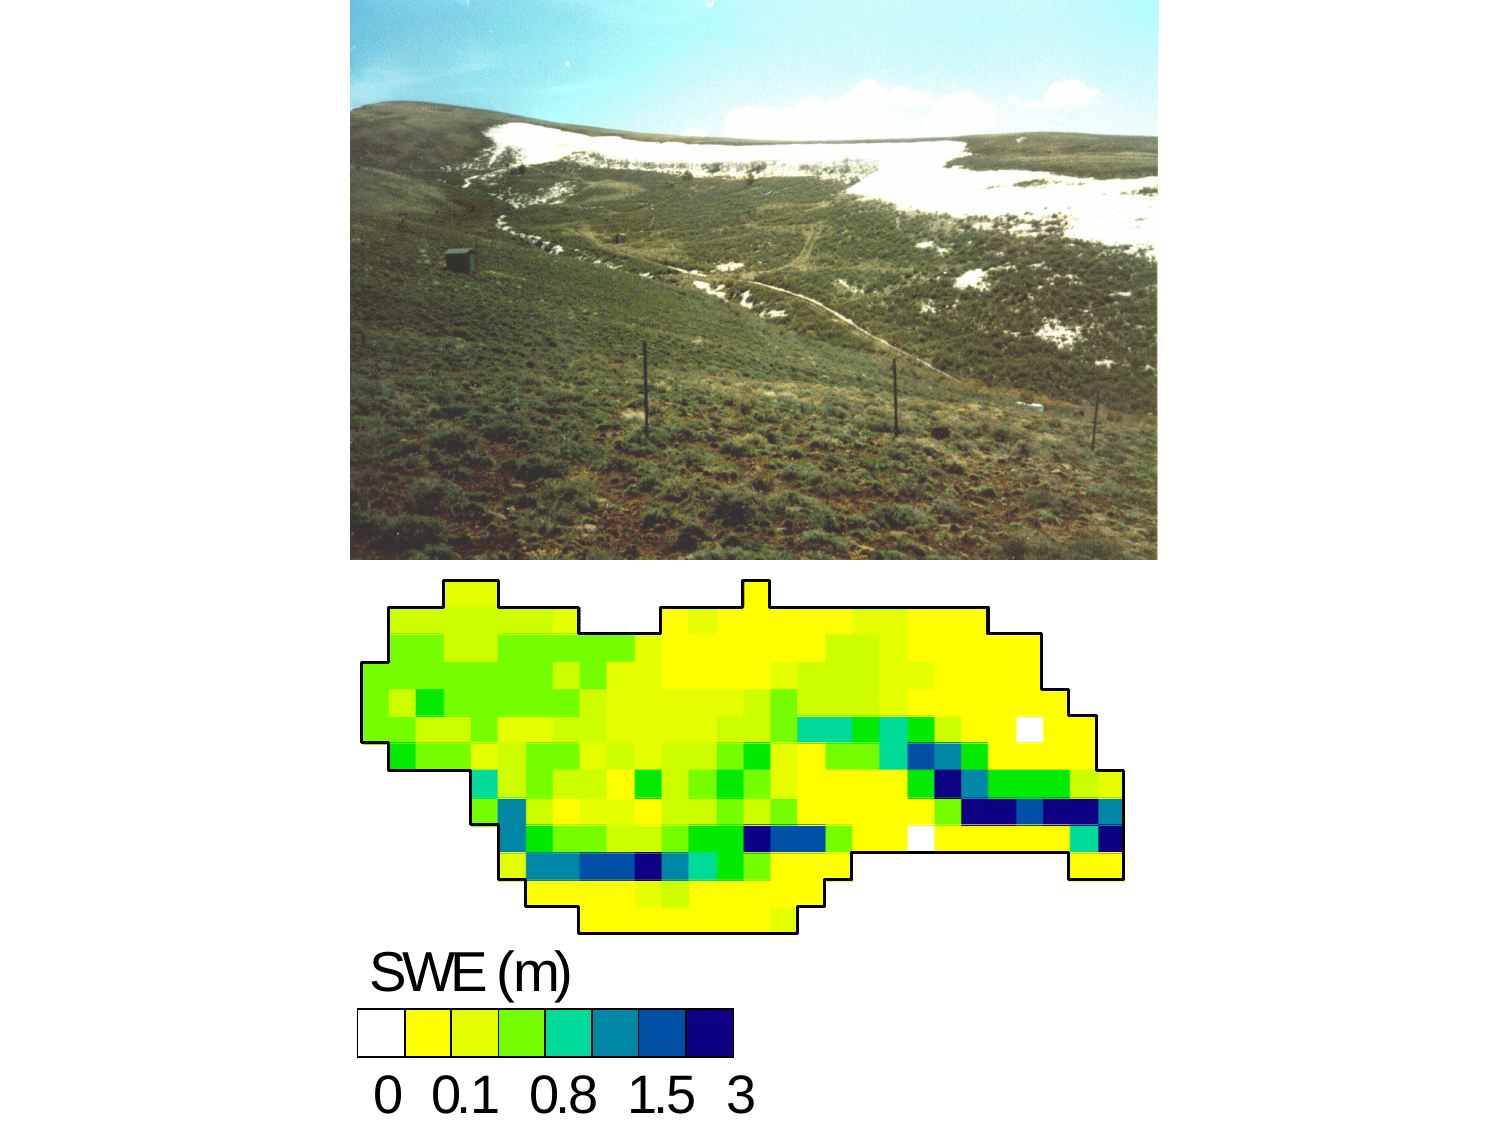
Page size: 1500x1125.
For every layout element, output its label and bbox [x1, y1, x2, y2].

picture [349, 0, 1159, 560]
text_box [357, 580, 1125, 1125]
